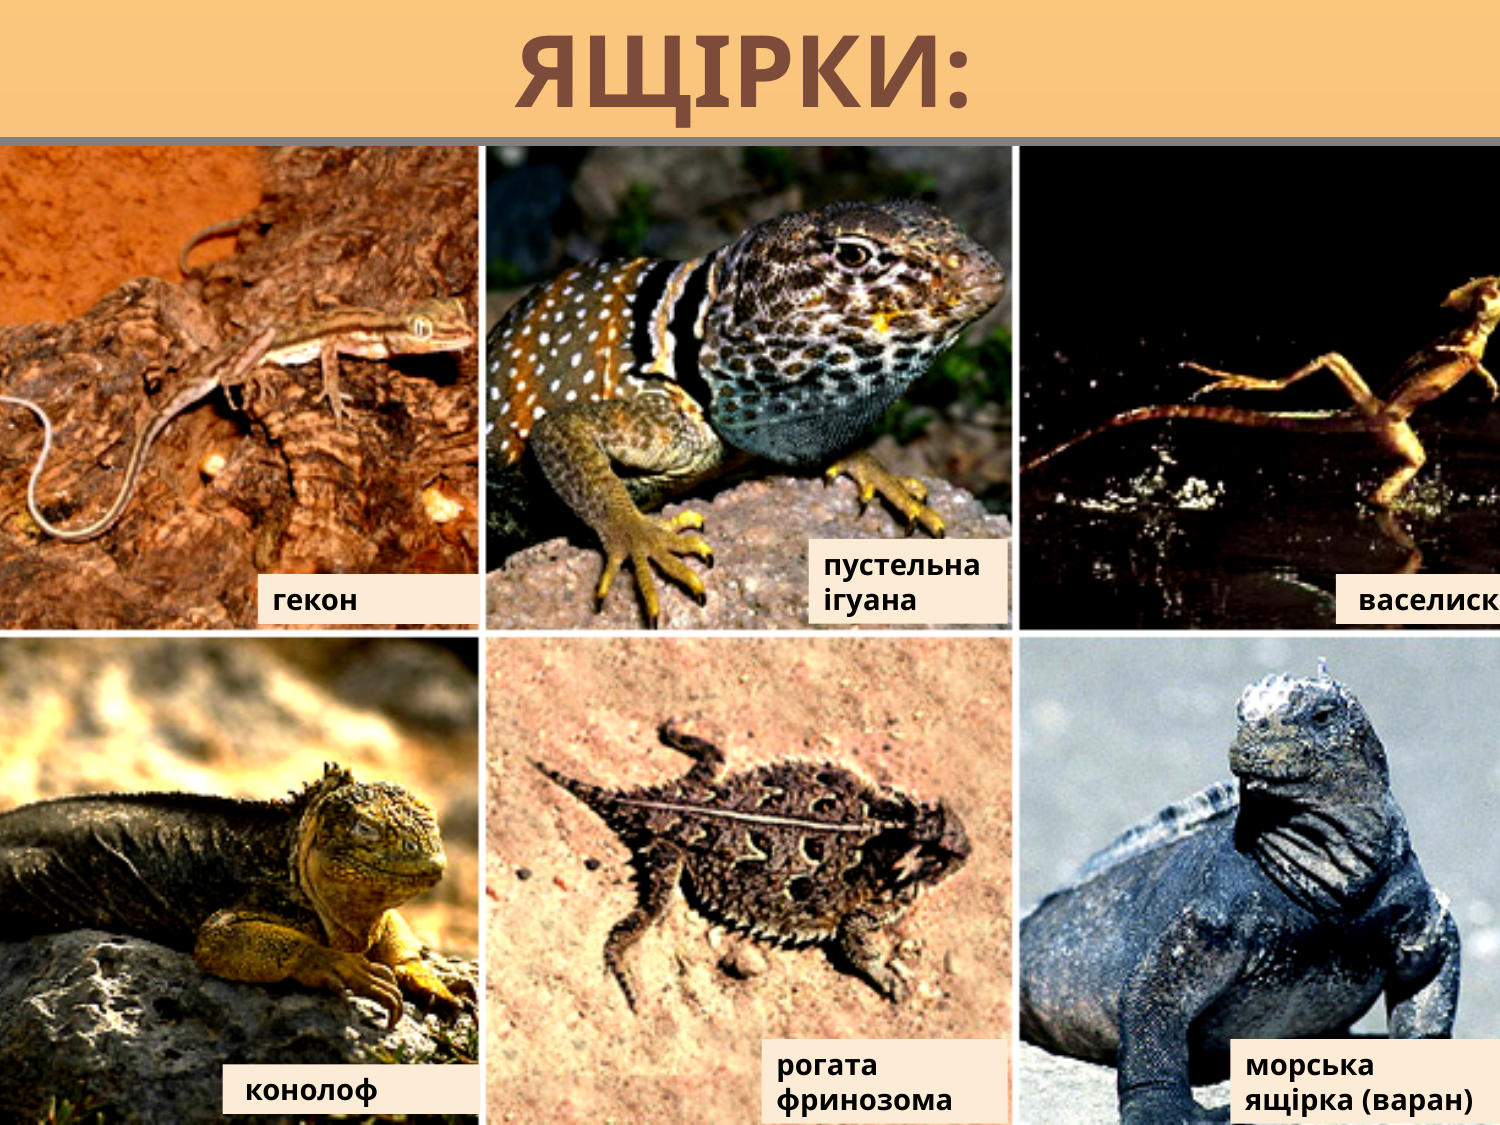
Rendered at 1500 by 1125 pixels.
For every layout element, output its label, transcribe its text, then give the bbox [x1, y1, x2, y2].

picture [0, 145, 1500, 1125]
text_box ЯЩІРКИ: [23, 0, 1465, 135]
